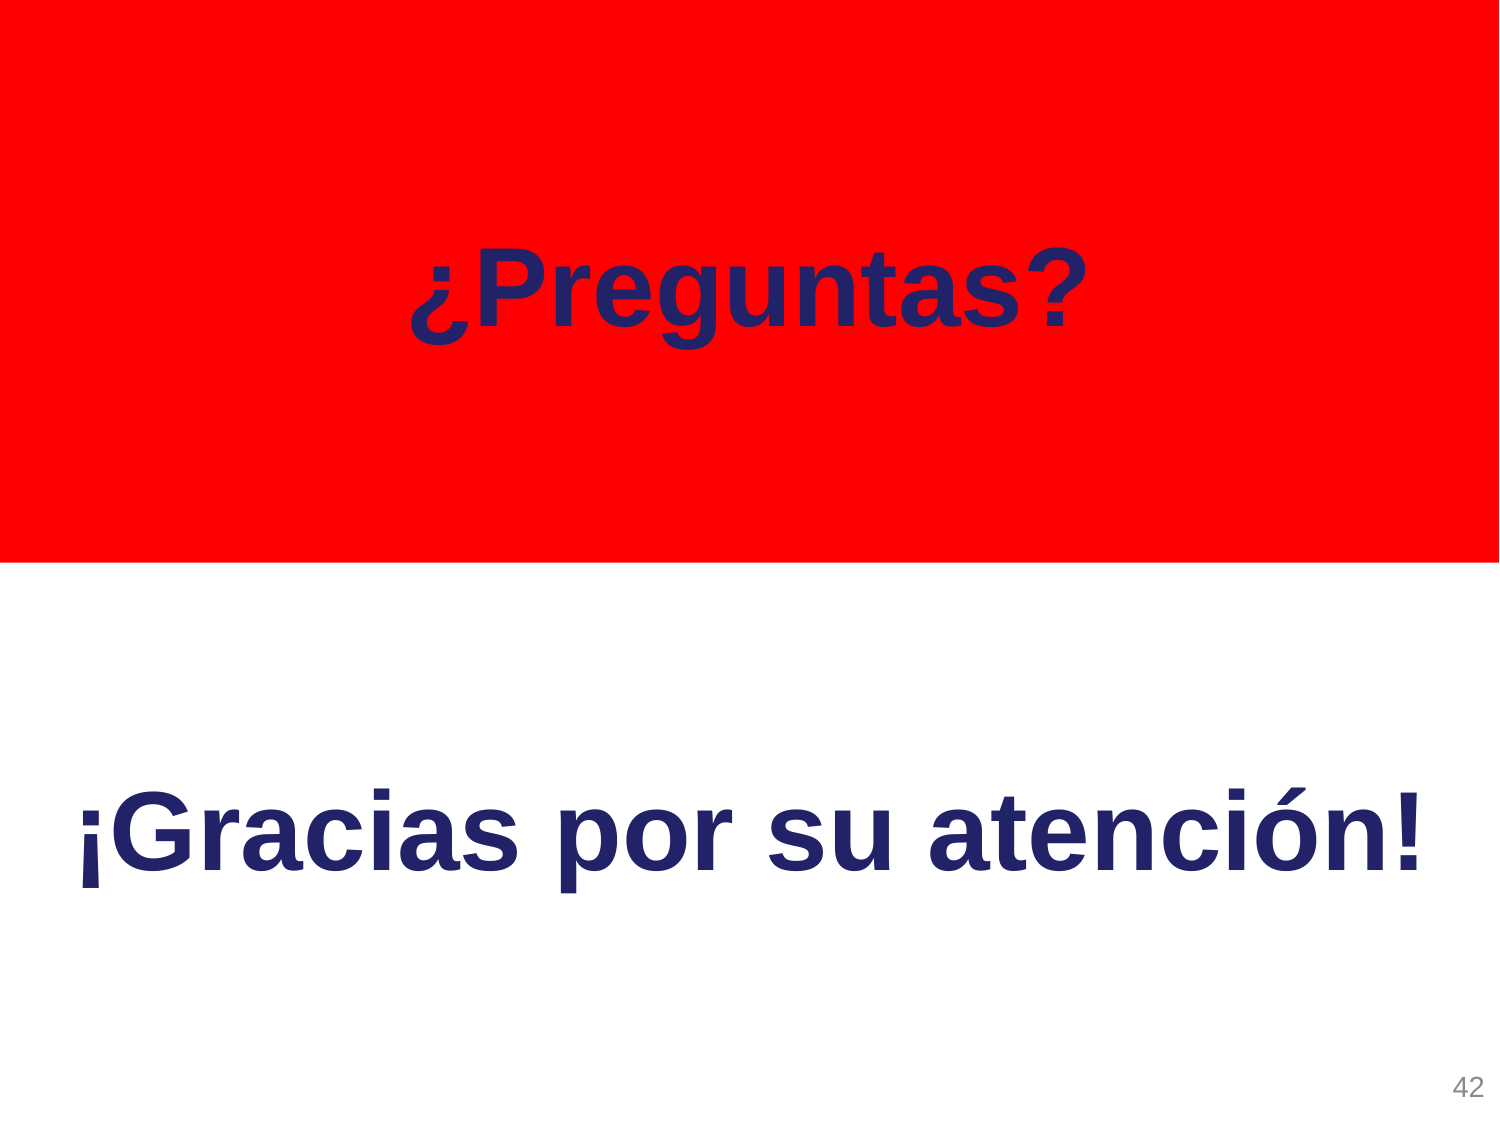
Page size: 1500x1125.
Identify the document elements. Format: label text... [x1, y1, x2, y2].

title ¿Preguntas? [0, 0, 1499, 563]
text_box ¡Gracias por su atención! [57, 751, 1444, 901]
slide_number 42 [1149, 1046, 1500, 1125]
